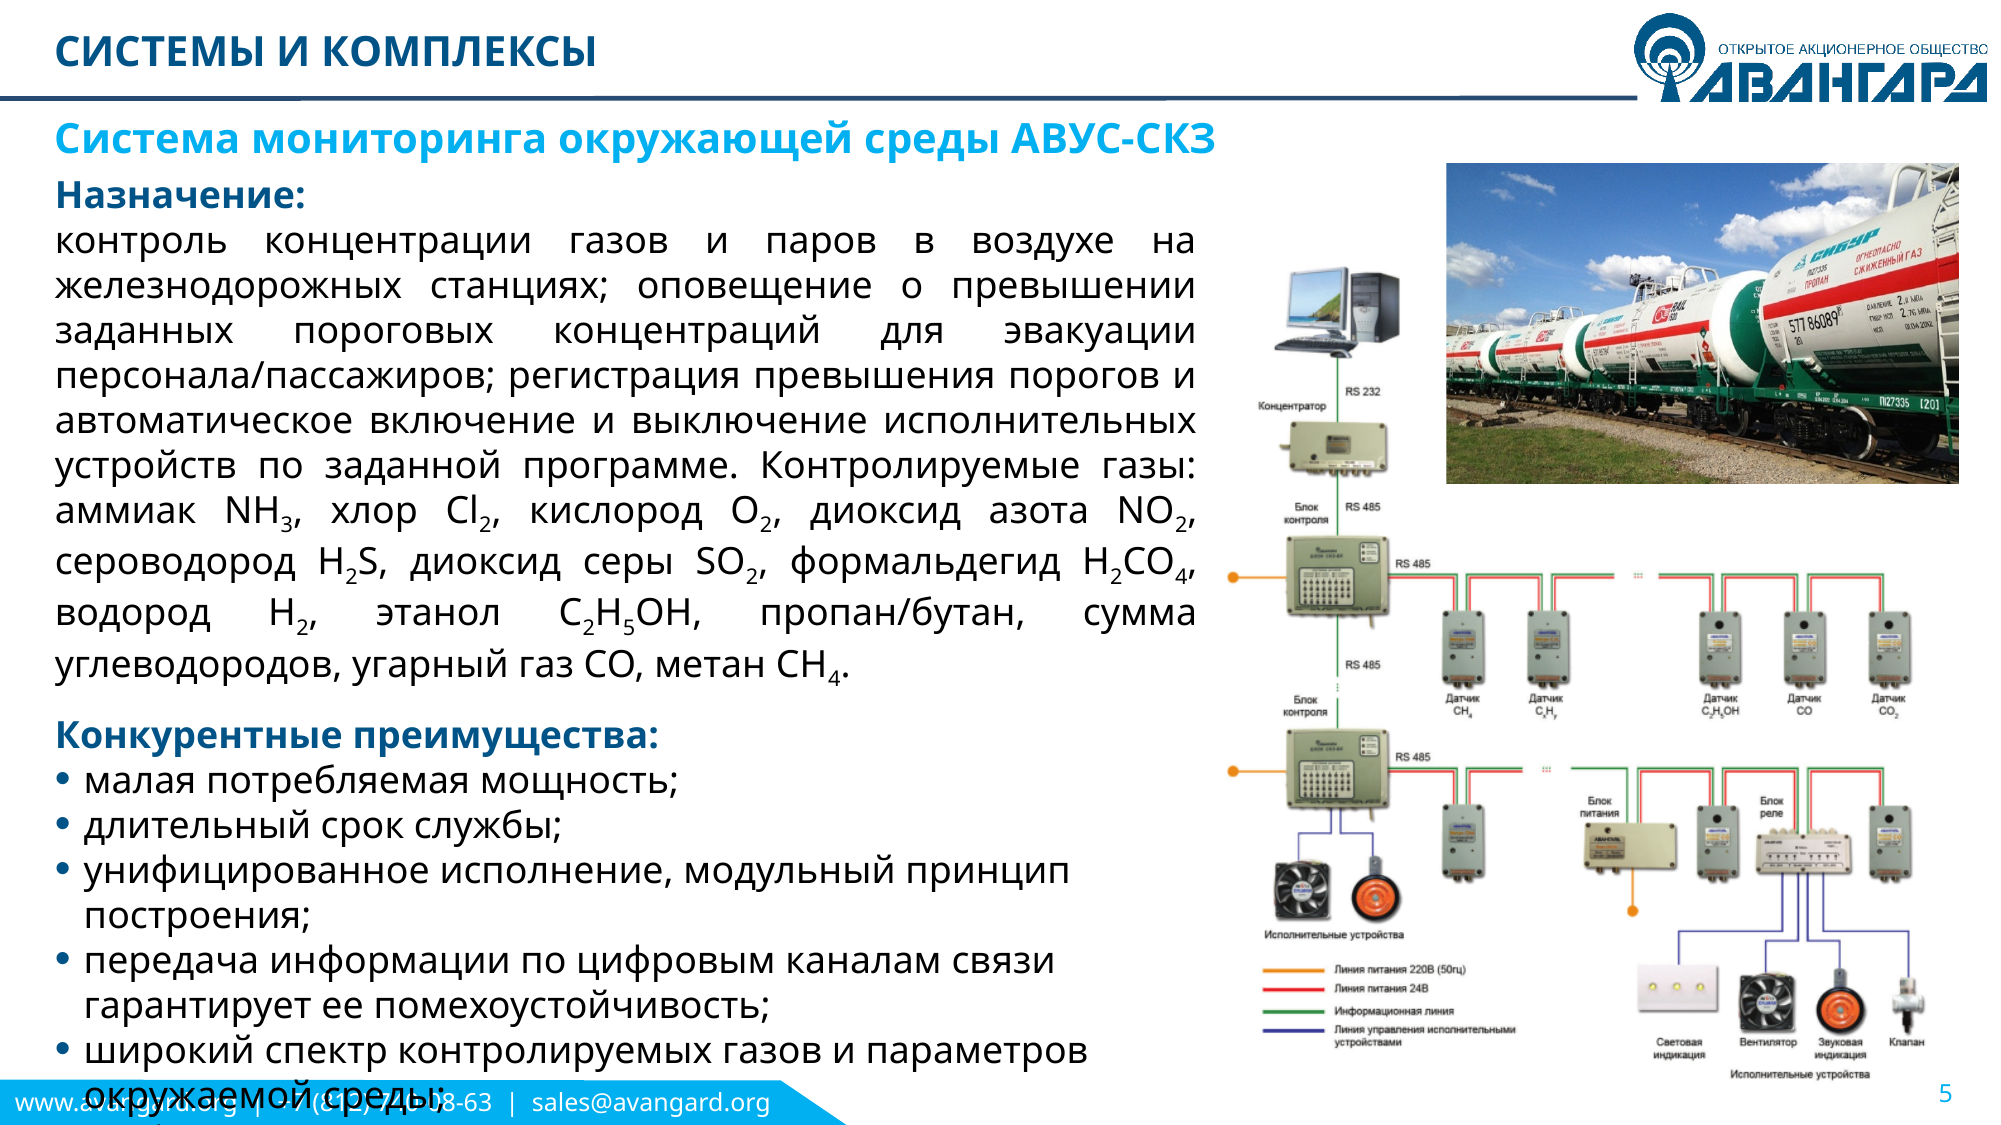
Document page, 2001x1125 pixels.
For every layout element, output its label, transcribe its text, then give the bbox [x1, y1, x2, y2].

picture [1212, 163, 1960, 1086]
text_box СИСТЕМЫ И КОМПЛЕКСЫ [39, 17, 1674, 83]
picture [1634, 13, 1988, 102]
text_box Система мониторинга окружающей среды АВУС-СКЗ [39, 104, 1295, 169]
text_box Назначение: контроль концентрации газов и паров в воздухе на железнодорожных станциях; оповещение о превышении заданных пороговых концентраций для эвакуации персонала/пассажиров; регистрация превышения порогов и автоматическое включение и выключение исполнительных устройств по заданной программе. Контролируемые газы: аммиак NH3, хлор Cl2, кислород O2, диоксид азота NO2, сероводород H2S, диоксид серы SO2, формальдегид H2CO4, водород H2, этанол C2H5OH, пропан/бутан, сумма углеводородов, угарный газ СО, метан СН4. Конкурентные преимущества: малая потребляемая мощность; длительный срок службы; унифицированное исполнение, модульный принцип построения; передача информации по цифровым каналам связи гарантирует ее помехоустойчивость; широкий спектр контролируемых газов и параметров окружаемой среды; стабильность параметров при изменении климатических факторов. [40, 163, 1213, 1125]
